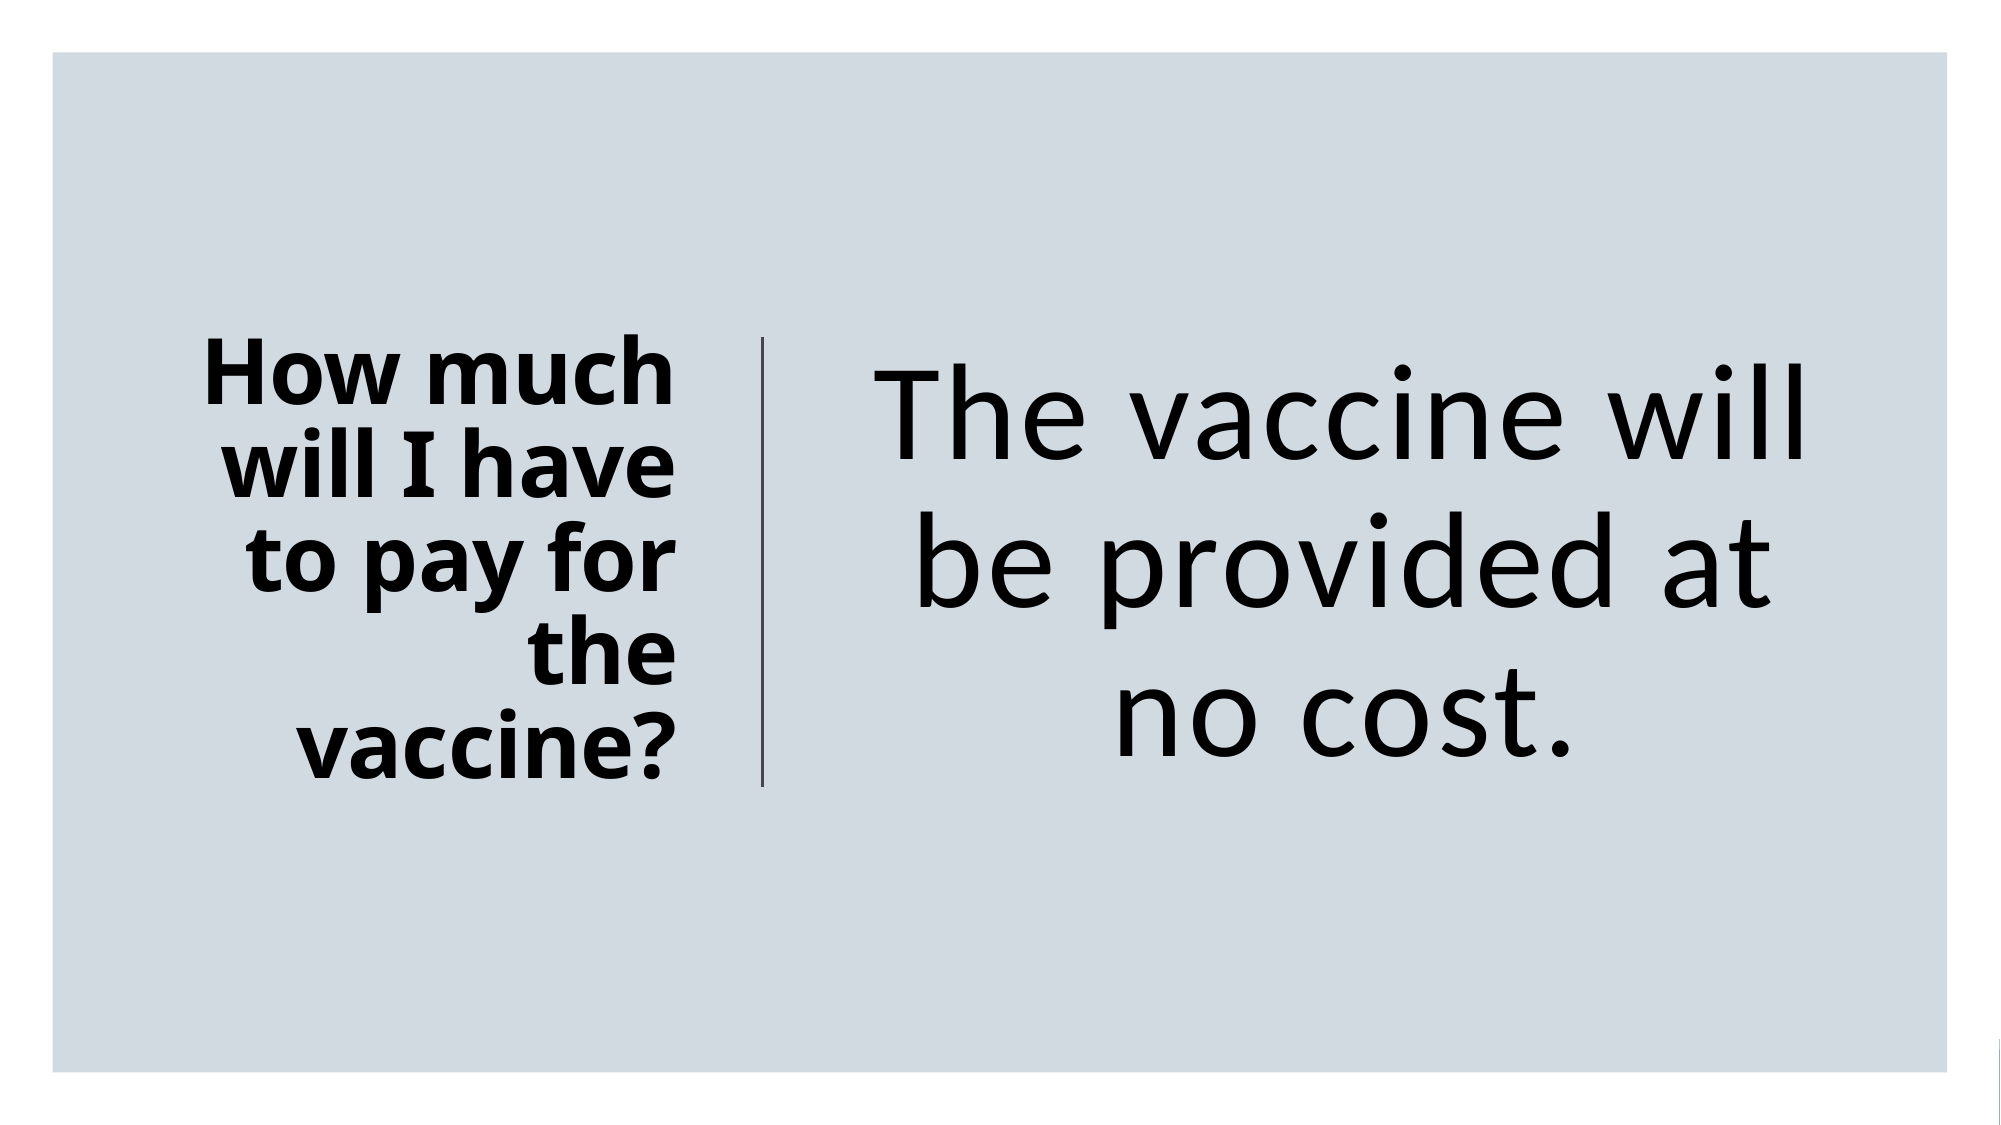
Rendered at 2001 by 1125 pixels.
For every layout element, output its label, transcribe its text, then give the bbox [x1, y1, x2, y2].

text_box [0, 0, 2000, 1125]
list The vaccine will be provided at no cost. [842, 158, 1849, 969]
title How much will I have to pay for the vaccine? [158, 158, 693, 969]
text_box [51, 51, 1948, 1074]
